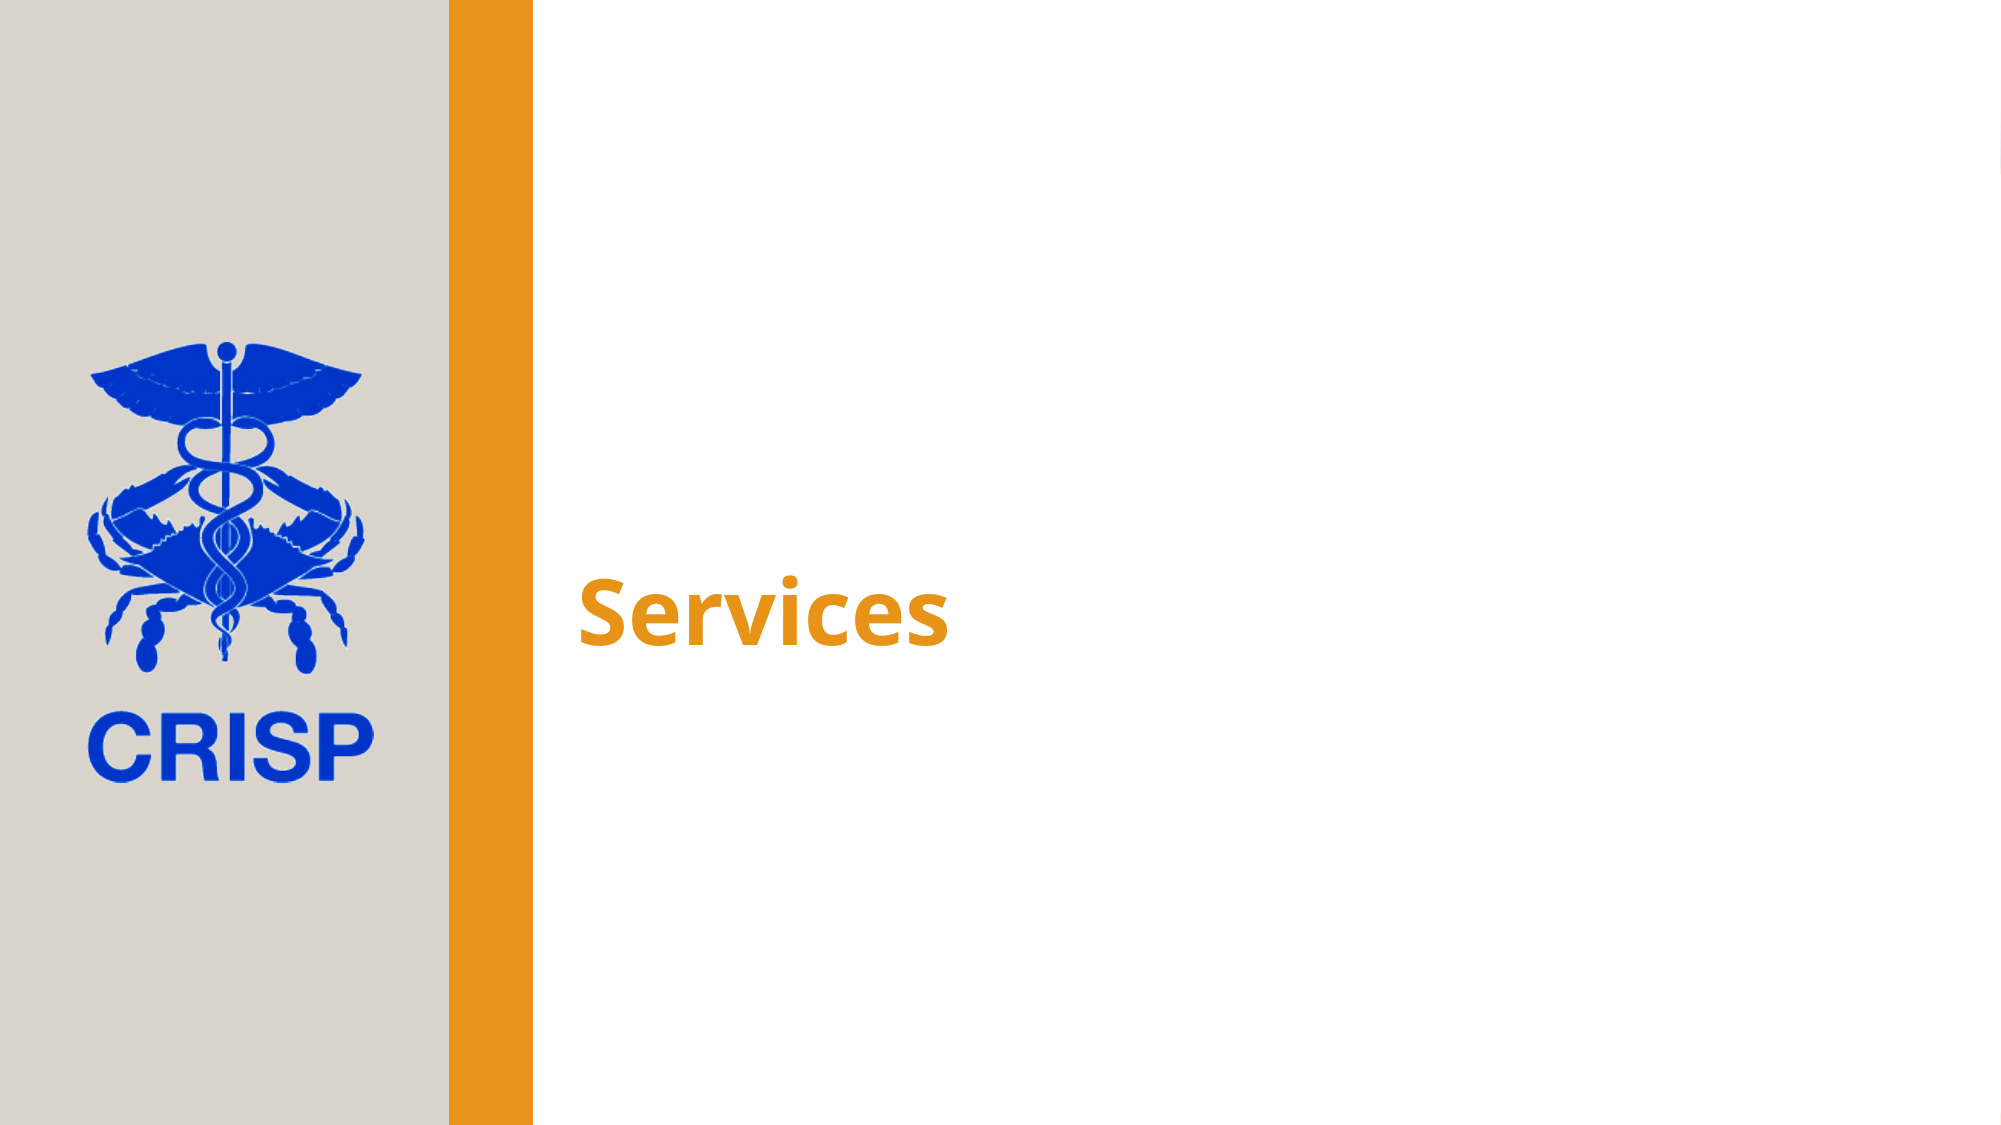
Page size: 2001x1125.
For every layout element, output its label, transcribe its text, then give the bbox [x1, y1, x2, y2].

title Services [562, 284, 1862, 673]
picture [87, 342, 374, 783]
